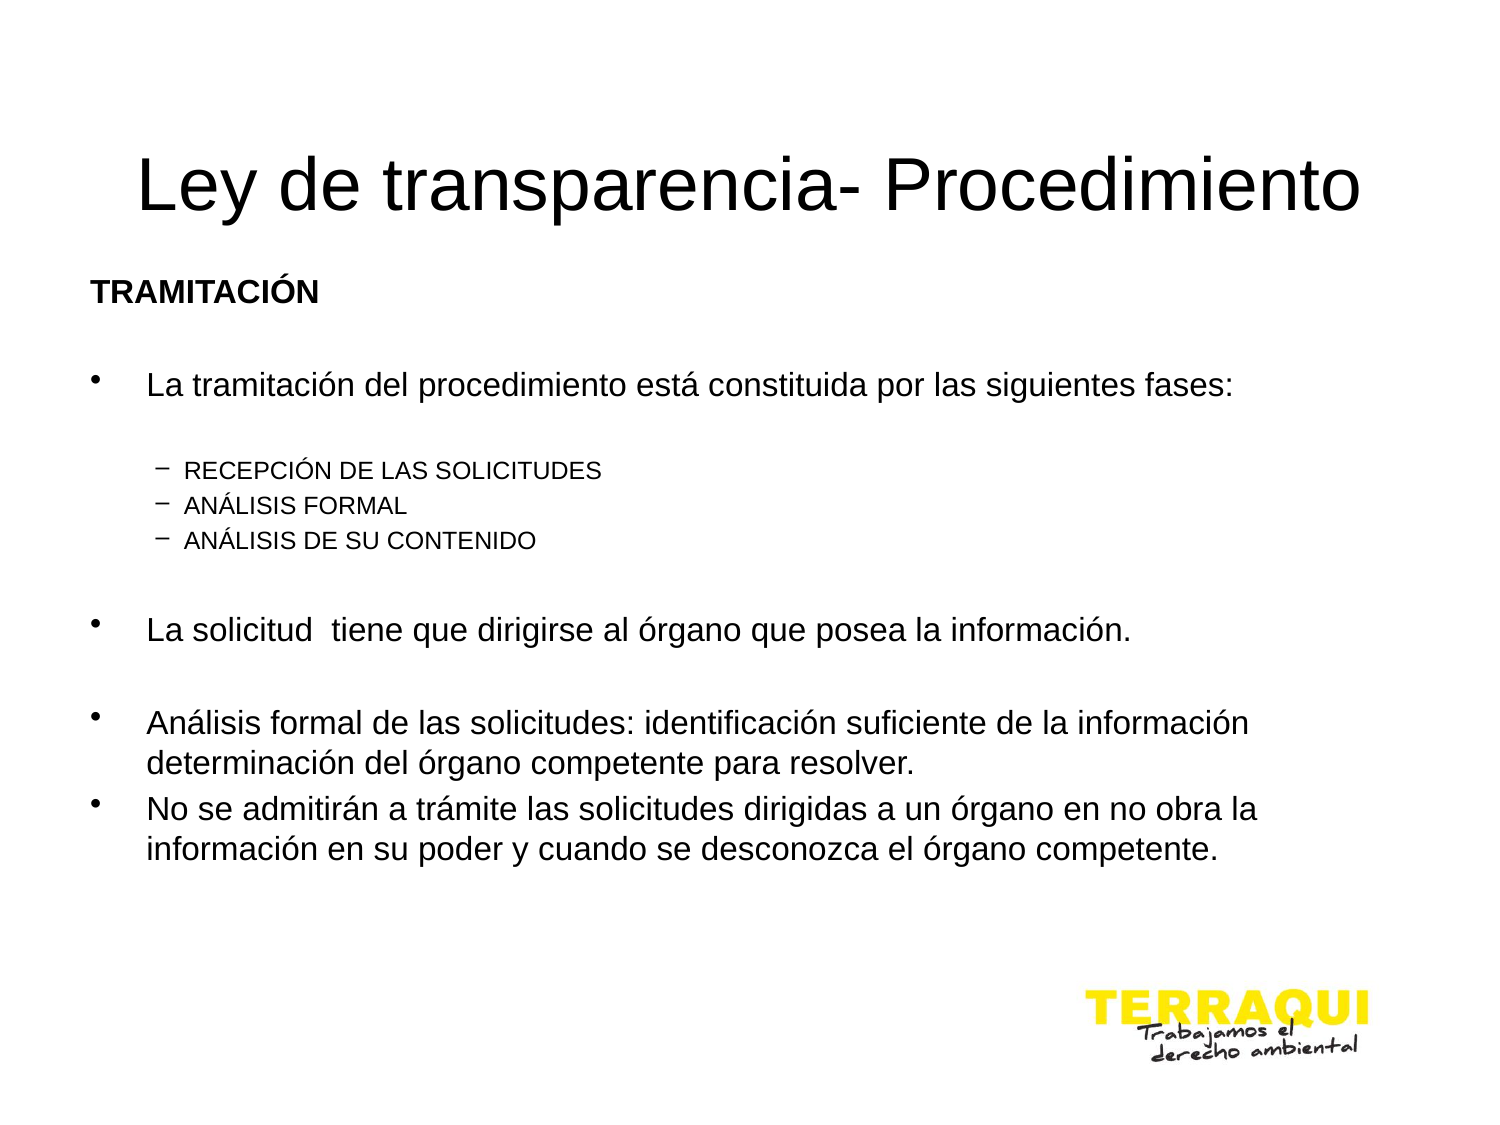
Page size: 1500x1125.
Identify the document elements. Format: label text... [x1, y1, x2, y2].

picture [1009, 957, 1461, 1112]
list TRAMITACIÓN La tramitación del procedimiento está constituida por las siguientes fases: RECEPCIÓN DE LAS SOLICITUDES ANÁLISIS FORMAL ANÁLISIS DE SU CONTENIDO La solicitud tiene que dirigirse al órgano que posea la información. Análisis formal de las solicitudes: identificación suficiente de la información determinación del órgano competente para resolver. No se admitirán a trámite las solicitudes dirigidas a un órgano en no obra la información en su poder y cuando se desconozca el órgano competente. [75, 275, 1425, 941]
title Ley de transparencia- Procedimiento [75, 86, 1425, 275]
